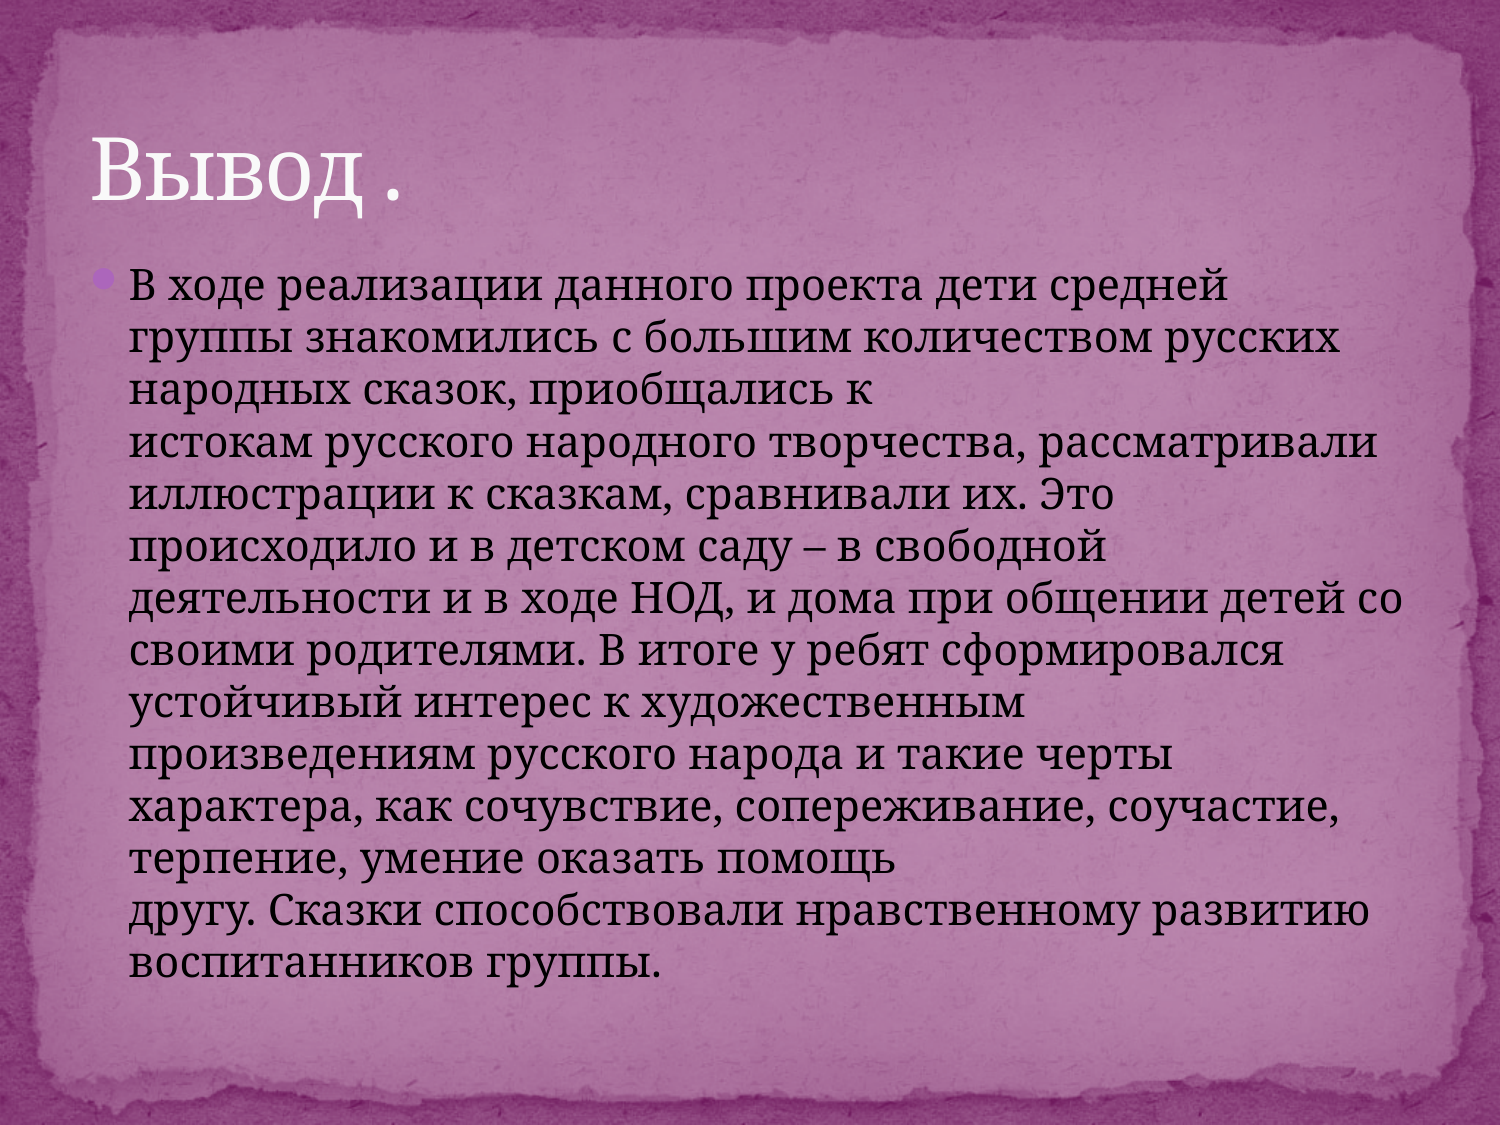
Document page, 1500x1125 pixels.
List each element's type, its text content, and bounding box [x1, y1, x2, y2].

list В ходе реализации данного проекта дети средней группы знакомились с большим количеством русских народных сказок, приобщались к истокам русского народного творчества, рассматривали иллюстрации к сказкам, сравнивали их. Это происходило и в детском саду – в свободной деятельности и в ходе НОД, и дома при общении детей со своими родителями. В итоге у ребят сформировался устойчивый интерес к художественным произведениям русского народа и такие черты характера, как сочувствие, сопереживание, соучастие, терпение, умение оказать помощь другу. Сказки способствовали нравственному развитию воспитанников группы. [75, 249, 1425, 1000]
title Вывод . [74, 24, 1425, 225]
